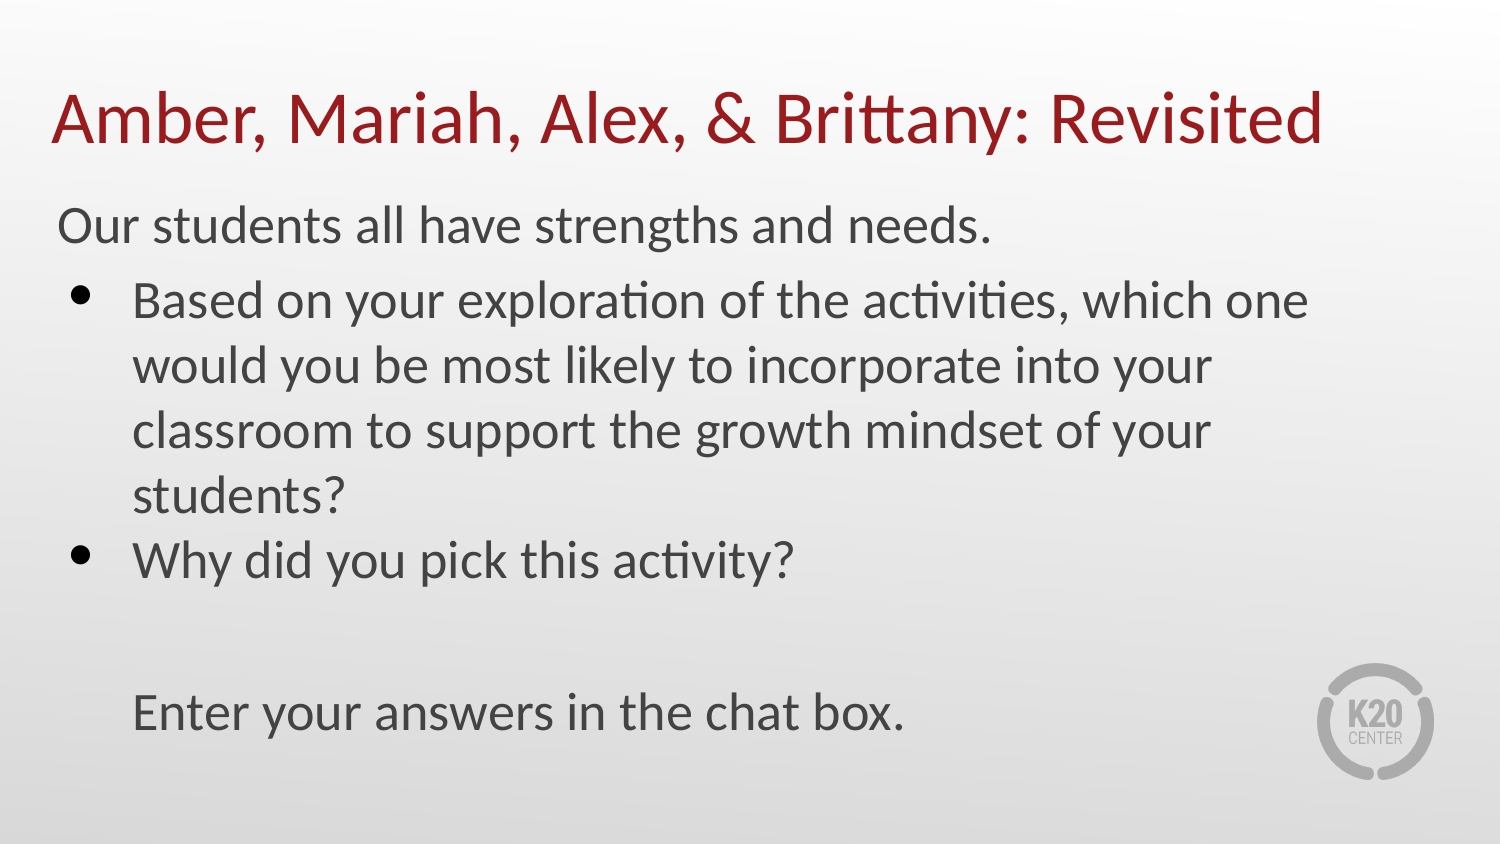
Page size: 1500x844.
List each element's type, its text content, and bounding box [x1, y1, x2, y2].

title Amber, Mariah, Alex, & Brittany: Revisited [51, 61, 1449, 182]
picture [1300, 646, 1451, 797]
list Our students all have strengths and needs. Based on your exploration of the activities, which one would you be most likely to incorporate into your classroom to support the growth mindset of your students? Why did you pick this activity? Enter your answers in the chat box. [42, 181, 1441, 764]
